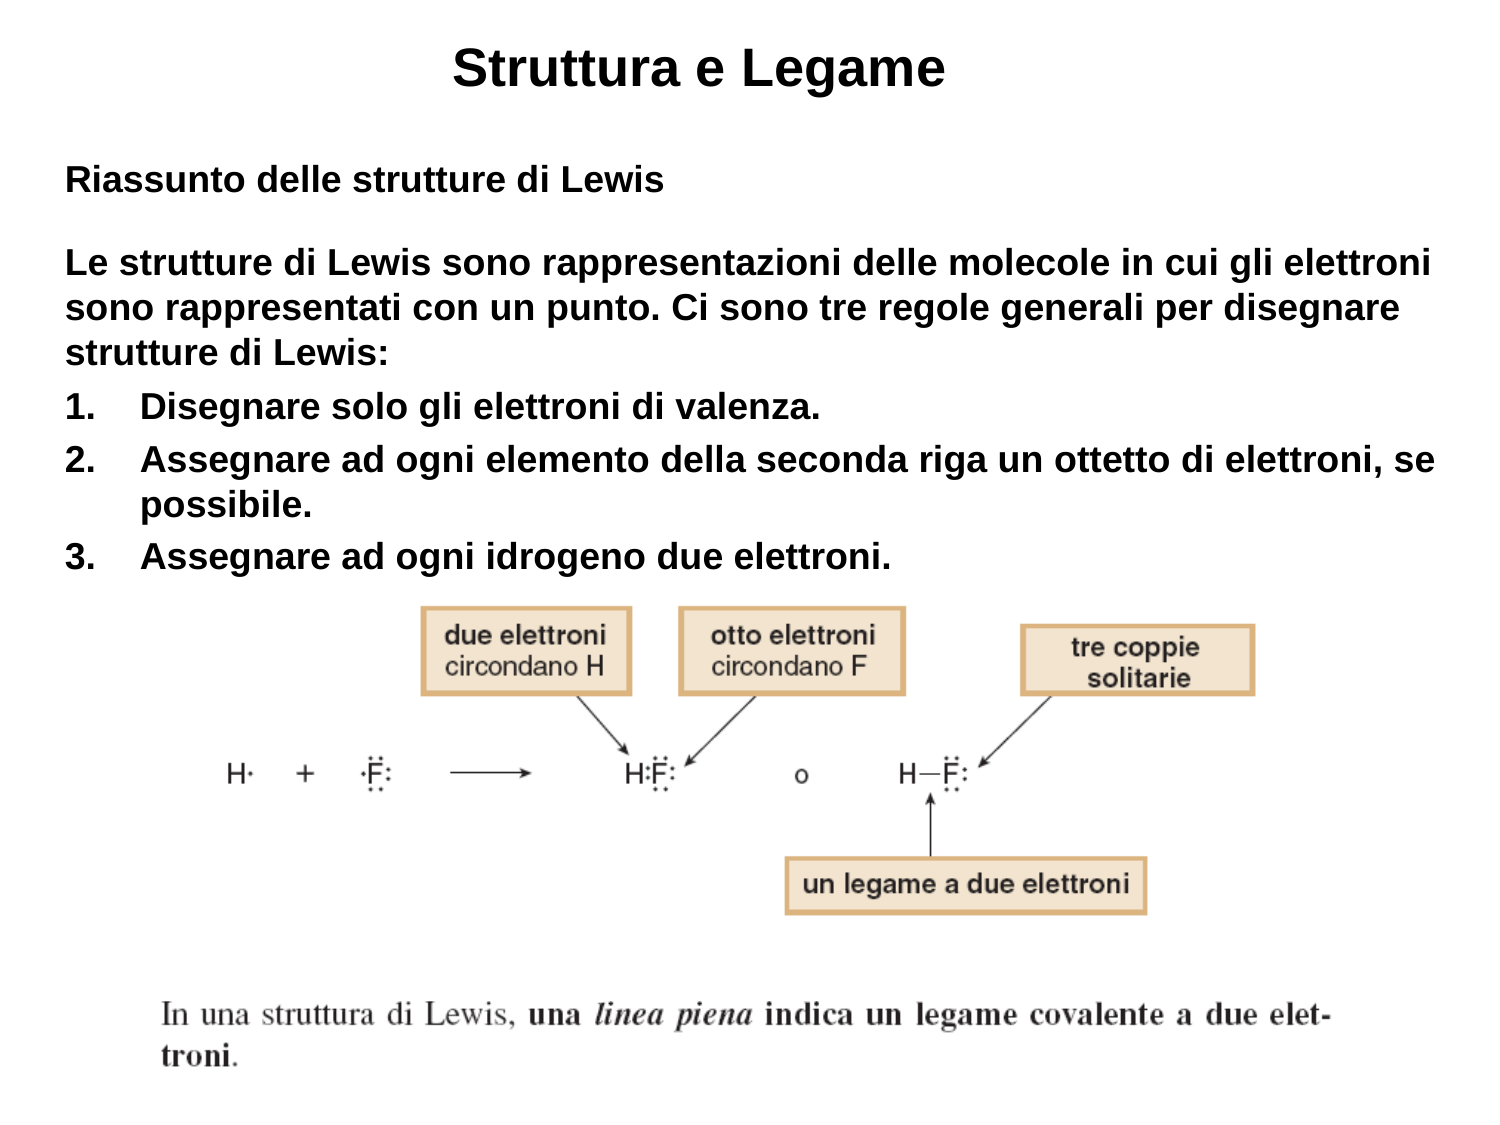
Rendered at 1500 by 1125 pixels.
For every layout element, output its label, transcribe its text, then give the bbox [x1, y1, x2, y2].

text_box Le strutture di Lewis sono rappresentazioni delle molecole in cui gli elettroni sono rappresentati con un punto. Ci sono tre regole generali per disegnare strutture di Lewis: [49, 230, 1475, 380]
picture [149, 587, 1342, 1075]
text_box Struttura e Legame [437, 24, 1063, 105]
text_box Disegnare solo gli elettroni di valenza. Assegnare ad ogni elemento della seconda riga un ottetto di elettroni, se possibile. Assegnare ad ogni idrogeno due elettroni. [49, 374, 1463, 585]
text_box Riassunto delle strutture di Lewis [50, 147, 975, 208]
